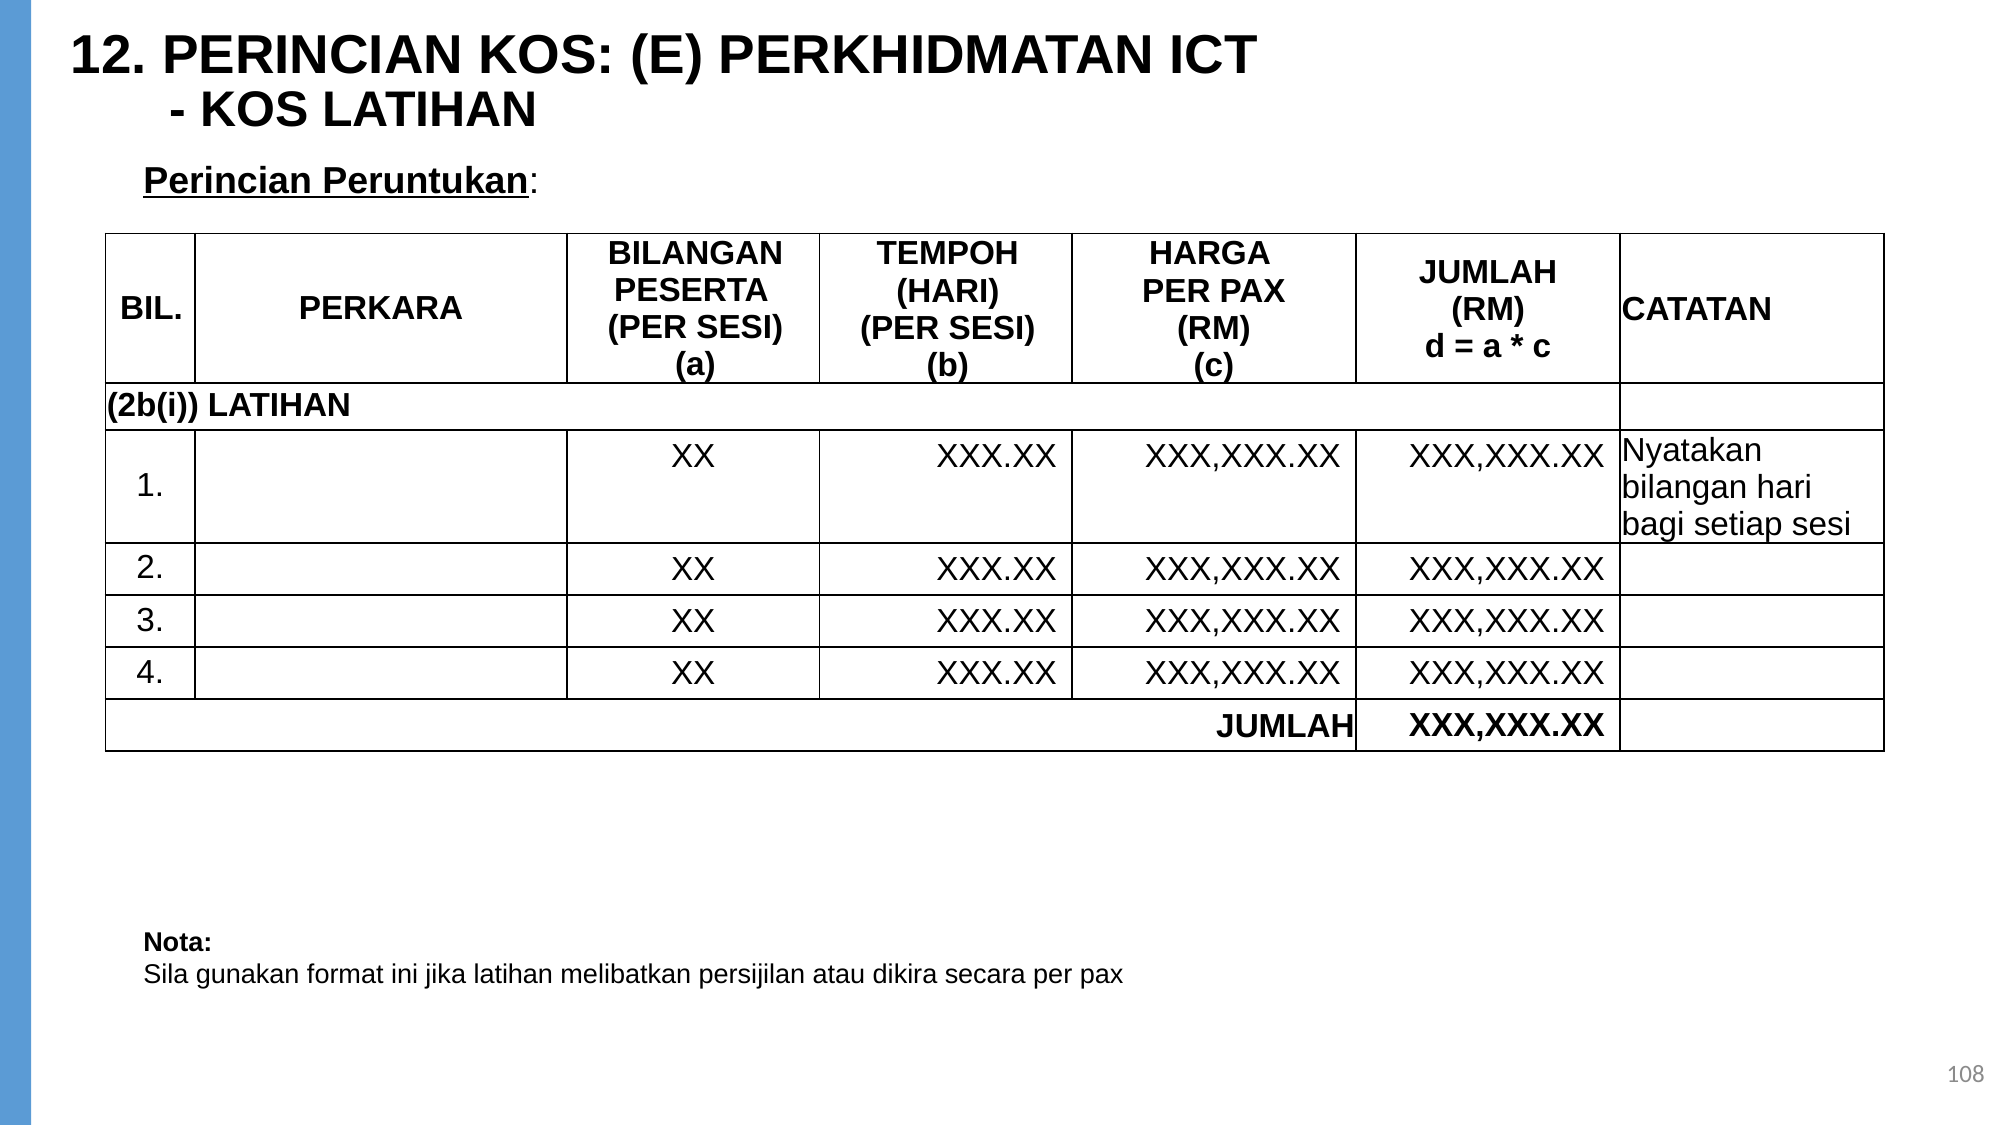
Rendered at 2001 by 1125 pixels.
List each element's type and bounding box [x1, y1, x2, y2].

table_header [1357, 234, 1619, 382]
table_cell [1621, 648, 1883, 698]
table_cell [1621, 431, 1883, 542]
table_cell [568, 648, 819, 698]
table_header [106, 234, 194, 382]
text_box [1549, 1042, 2000, 1103]
table_cell [1357, 596, 1619, 646]
table_cell [568, 431, 819, 542]
table_cell [196, 648, 566, 698]
table_cell [106, 700, 1355, 750]
table_cell [1073, 596, 1355, 646]
table_cell [1357, 700, 1619, 750]
table_cell [106, 384, 1619, 429]
table_cell [820, 648, 1071, 698]
table_cell [820, 431, 1071, 542]
table_cell [196, 596, 566, 646]
table_header [568, 234, 819, 382]
table_cell [106, 544, 194, 594]
table_header [1073, 234, 1355, 382]
table_cell [106, 596, 194, 646]
table_cell [106, 431, 194, 542]
table_cell [106, 648, 194, 698]
table_cell [1621, 544, 1883, 594]
text_box [55, 11, 1885, 209]
table_cell [820, 544, 1071, 594]
table_cell [1073, 544, 1355, 594]
table_cell [196, 544, 566, 594]
table_cell [1357, 431, 1619, 542]
table_cell [1621, 384, 1883, 429]
table_header [196, 234, 566, 382]
table_cell [196, 431, 566, 542]
table_header [820, 234, 1071, 382]
table_cell [568, 596, 819, 646]
table_cell [568, 544, 819, 594]
table_cell [1357, 544, 1619, 594]
text_box [128, 916, 1899, 997]
table_cell [1621, 596, 1883, 646]
table_header [1621, 234, 1883, 382]
table_cell [1621, 700, 1883, 750]
table_cell [1357, 648, 1619, 698]
table_cell [820, 596, 1071, 646]
table_cell [1073, 648, 1355, 698]
table_cell [1073, 431, 1355, 542]
